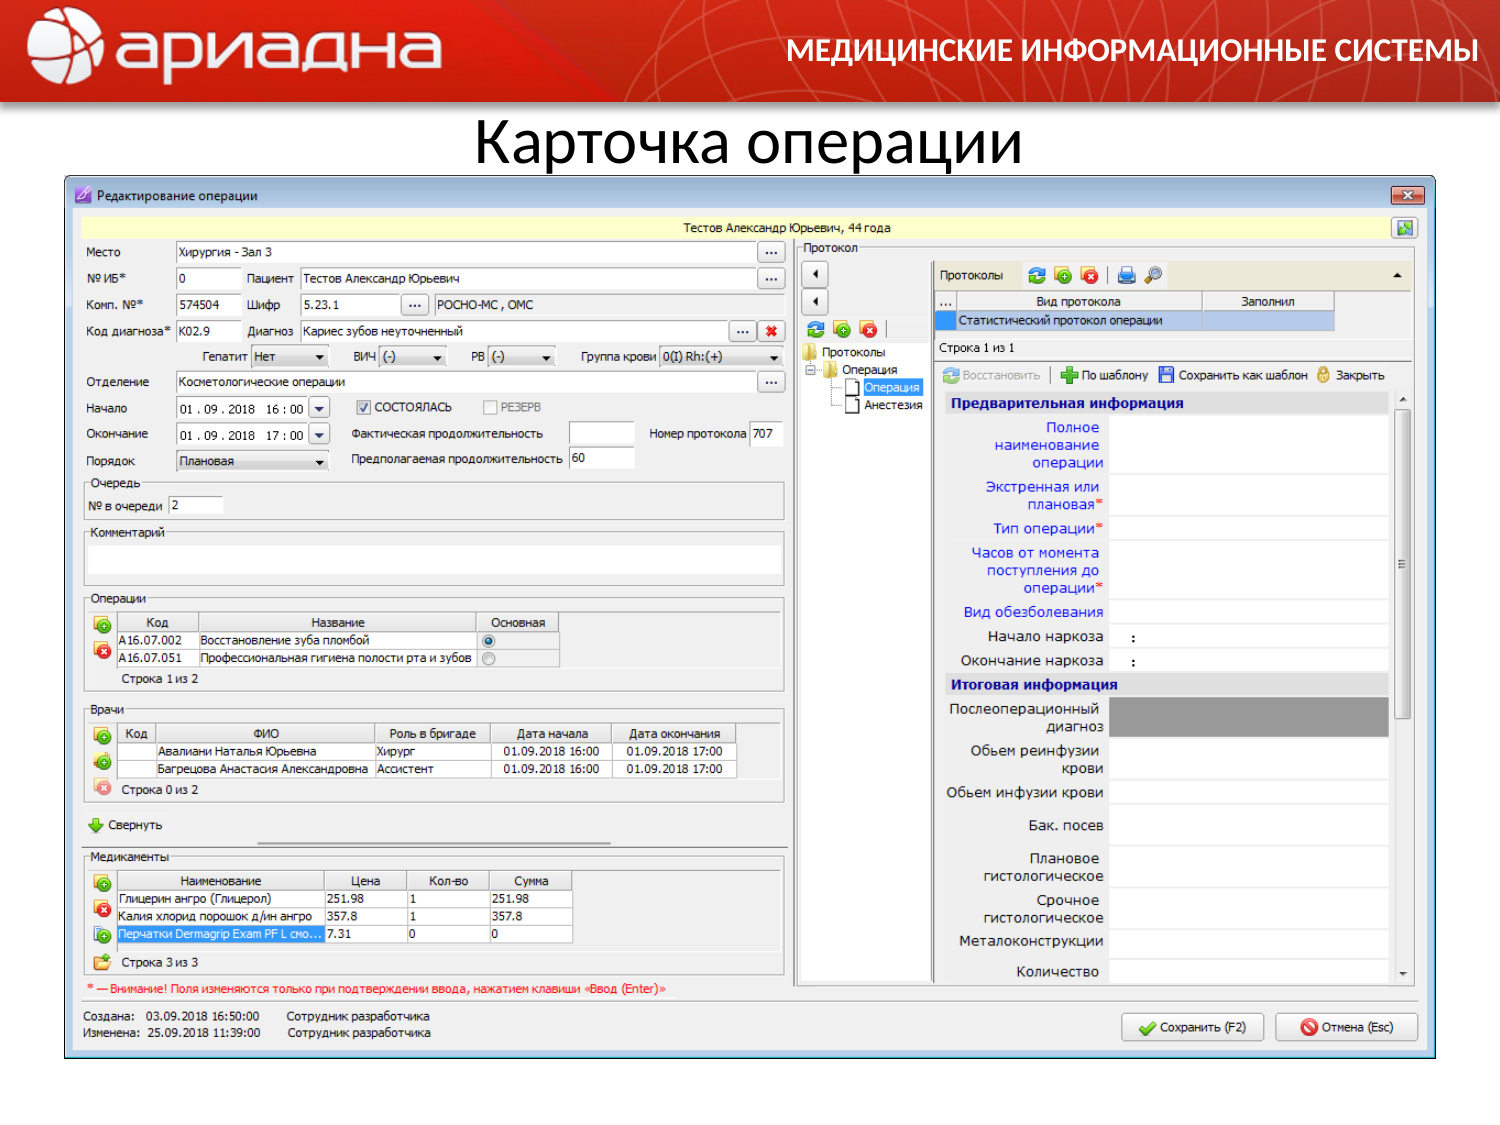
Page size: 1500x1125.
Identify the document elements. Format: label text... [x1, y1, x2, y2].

picture [64, 174, 1436, 1059]
title Карточка операции [75, 115, 1425, 173]
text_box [0, 0, 1500, 102]
